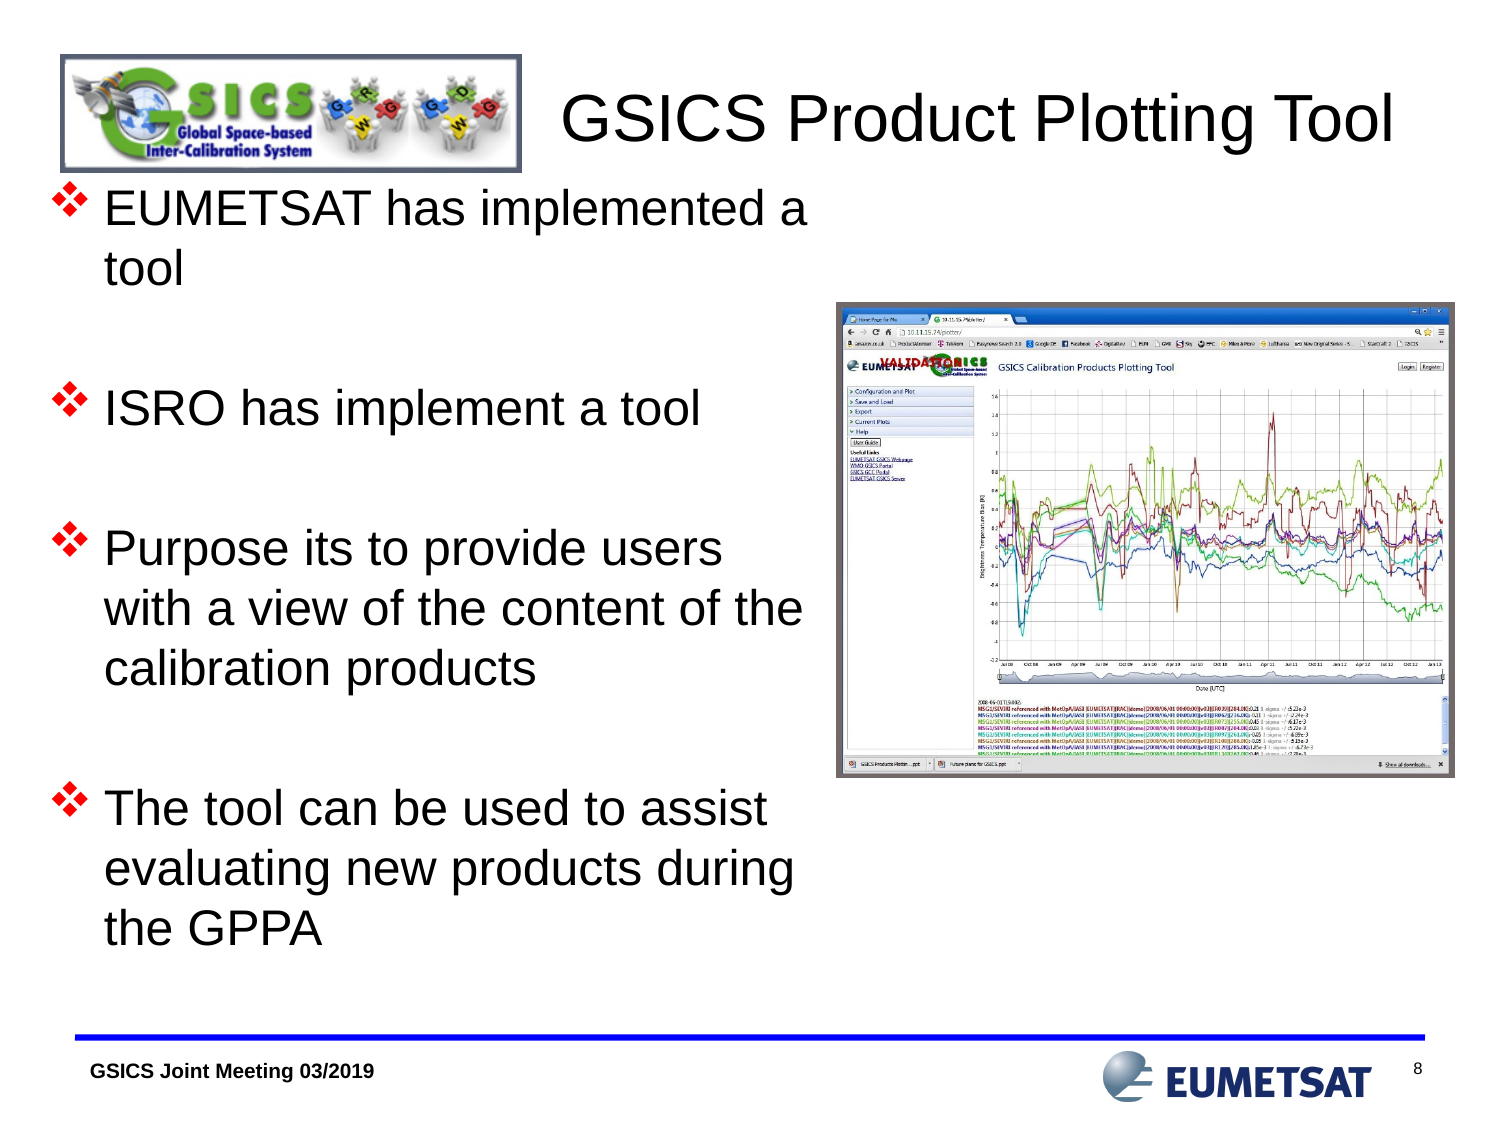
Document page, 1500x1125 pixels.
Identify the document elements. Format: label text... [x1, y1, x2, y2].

title GSICS Product Plotting Tool [531, 67, 1425, 169]
picture [836, 302, 1455, 778]
list EUMETSAT has implemented a tool ISRO has implement a tool Purpose its to provide users with a view of the content of the calibration products The tool can be used to assist evaluating new products during the GPPA [32, 167, 838, 1014]
picture [60, 54, 522, 167]
slide_number 8 [1087, 1049, 1438, 1104]
